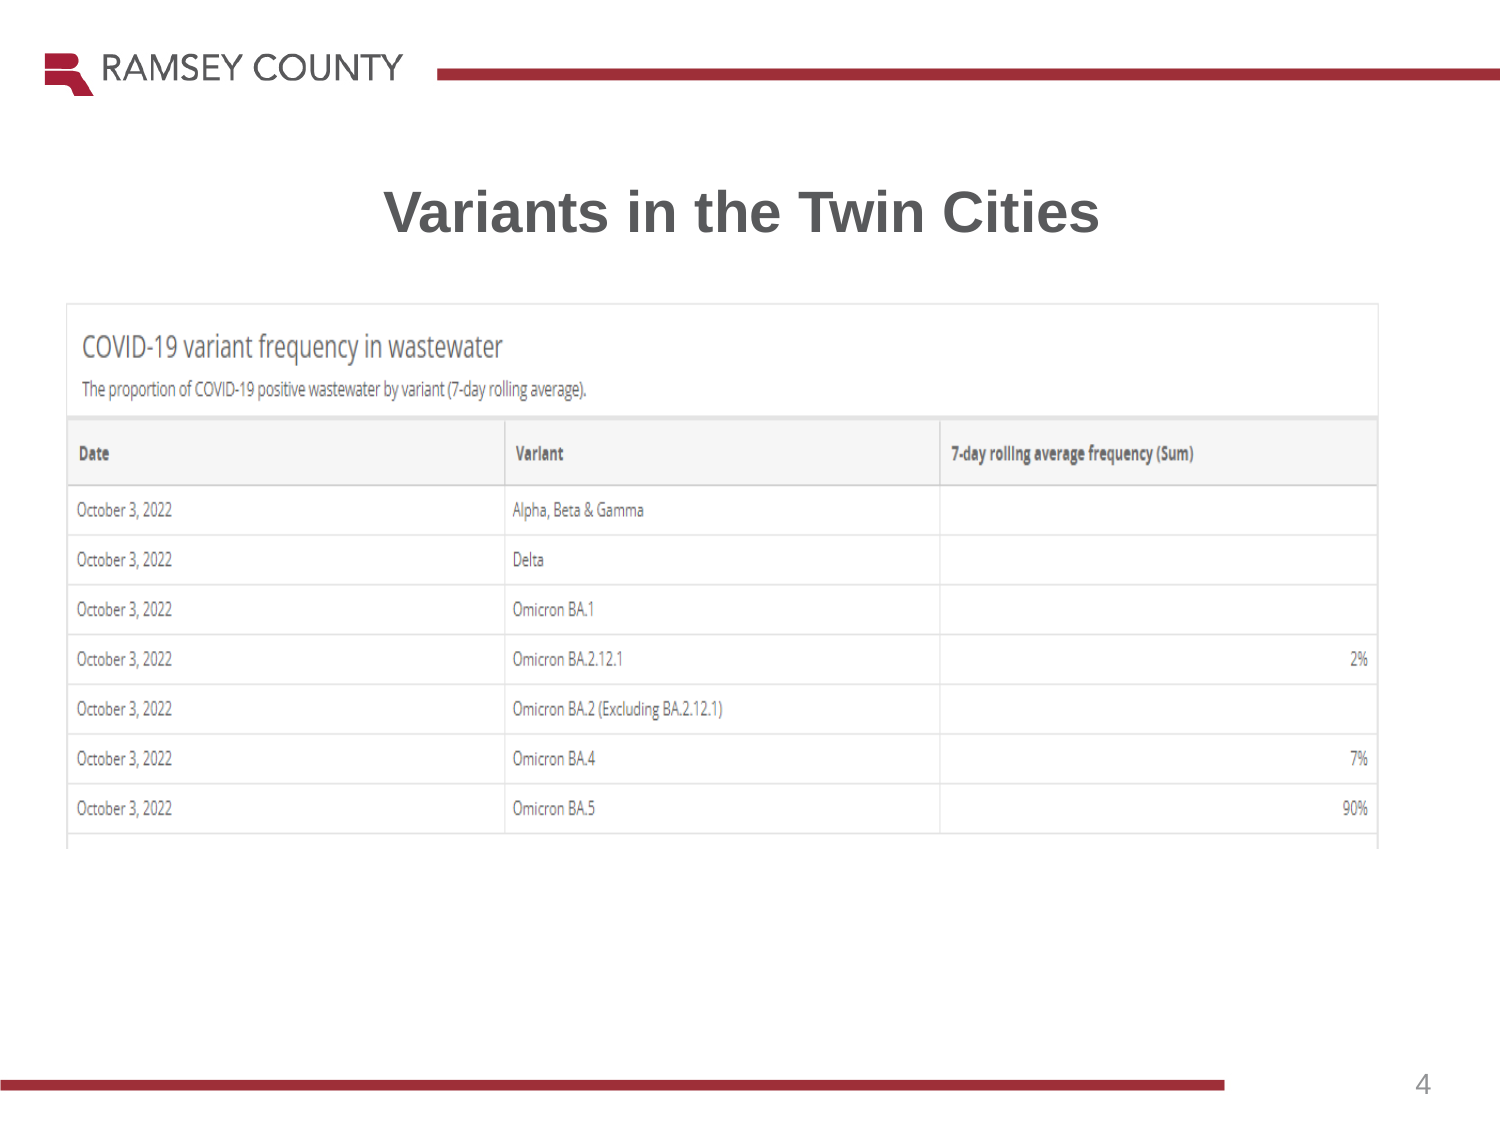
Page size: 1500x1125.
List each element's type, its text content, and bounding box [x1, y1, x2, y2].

slide_number 4 [1400, 1057, 1499, 1118]
list Variants in the Twin Cities [128, 166, 1358, 262]
picture [0, 0, 1500, 1125]
